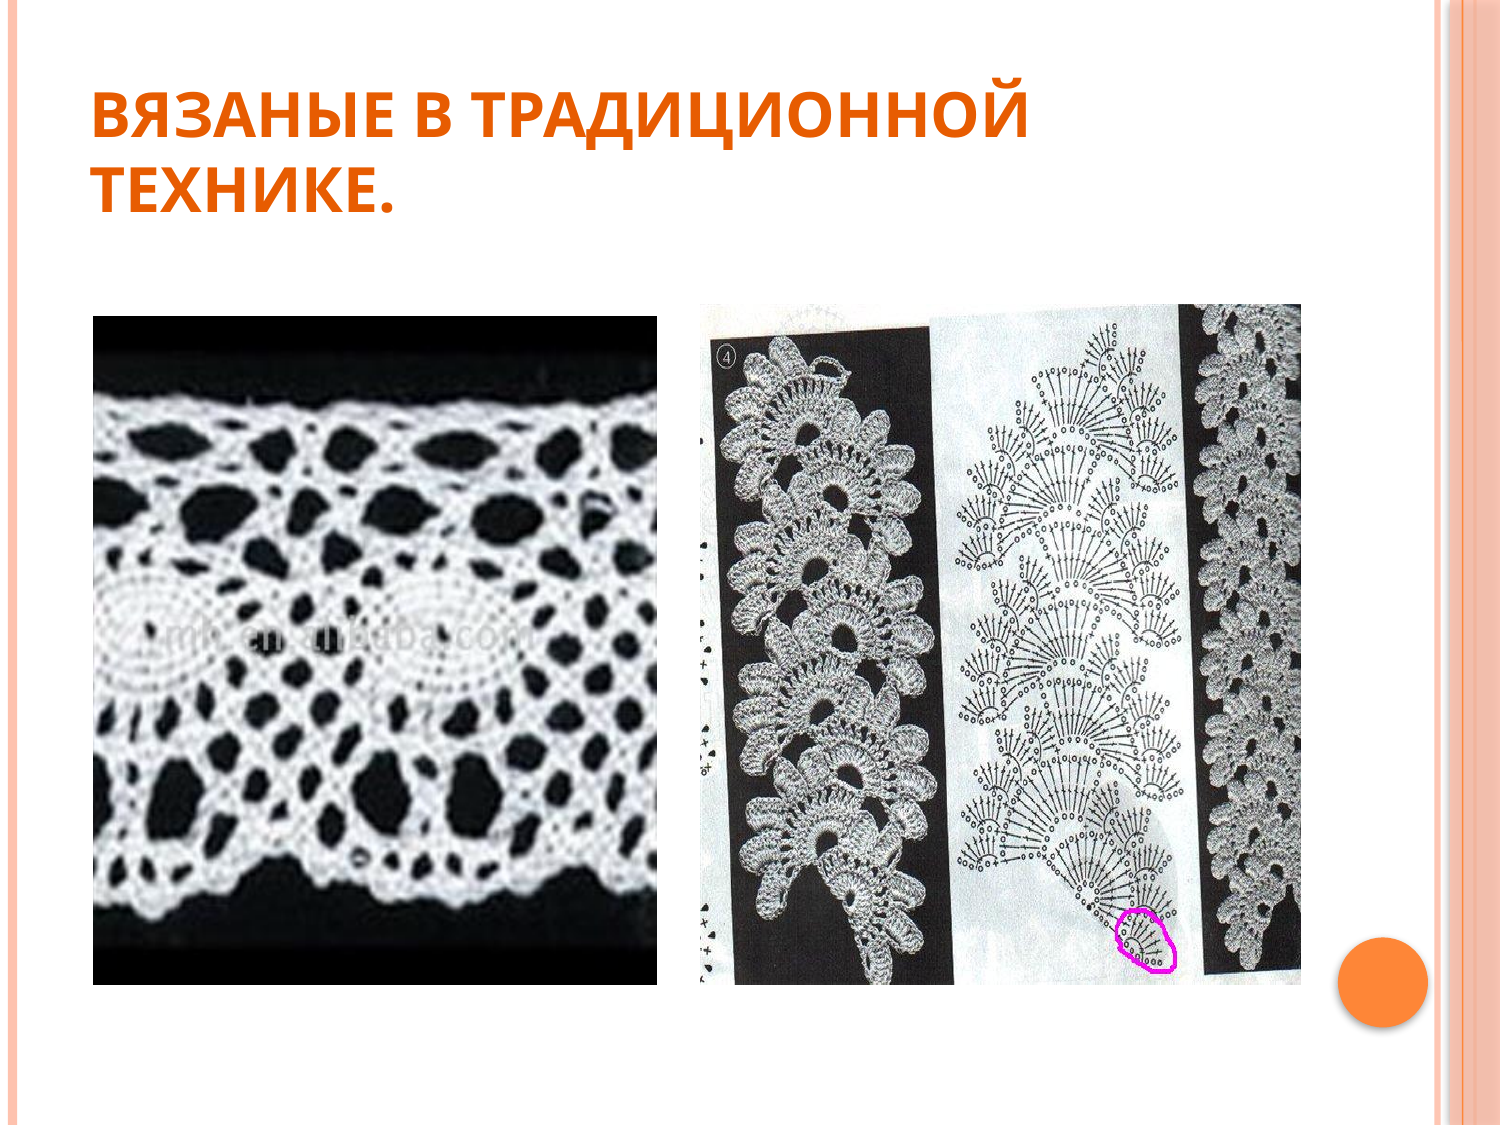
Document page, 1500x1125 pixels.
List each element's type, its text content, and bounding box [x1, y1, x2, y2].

title Вязаные в традиционной технике. [75, 45, 1300, 233]
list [699, 304, 1301, 985]
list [93, 315, 657, 985]
